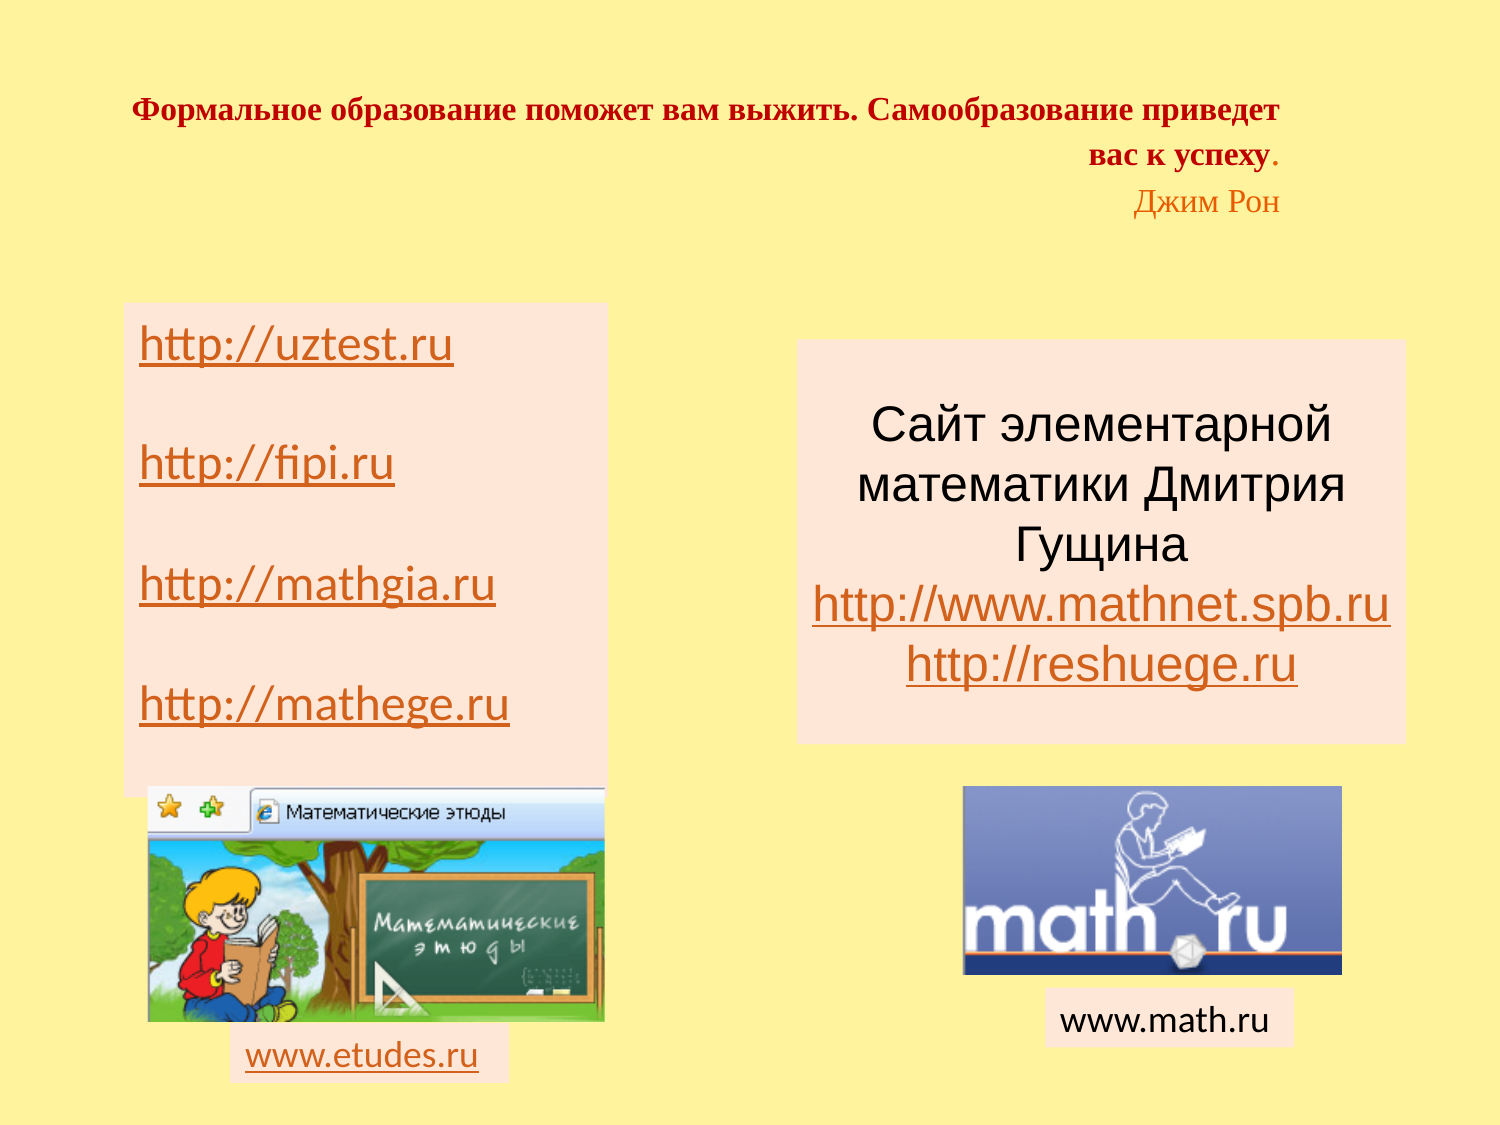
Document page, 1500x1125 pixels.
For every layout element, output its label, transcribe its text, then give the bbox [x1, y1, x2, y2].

text_box www.math.ru [1045, 987, 1295, 1048]
text_box http://uztest.ru http://fipi.ru http://mathgia.ru http://mathege.ru [123, 302, 609, 798]
picture [147, 786, 605, 1022]
text_box www.etudes.ru [230, 1029, 509, 1083]
title Формальное образование поможет вам выжить. Самообразование приведет вас к успеху. Джим Рон [64, 30, 1296, 303]
text_box Сайт элементарной математики Дмитрия Гущина http://www.mathnet.spb.ru http://reshuege.ru [797, 339, 1407, 745]
picture [962, 786, 1342, 975]
